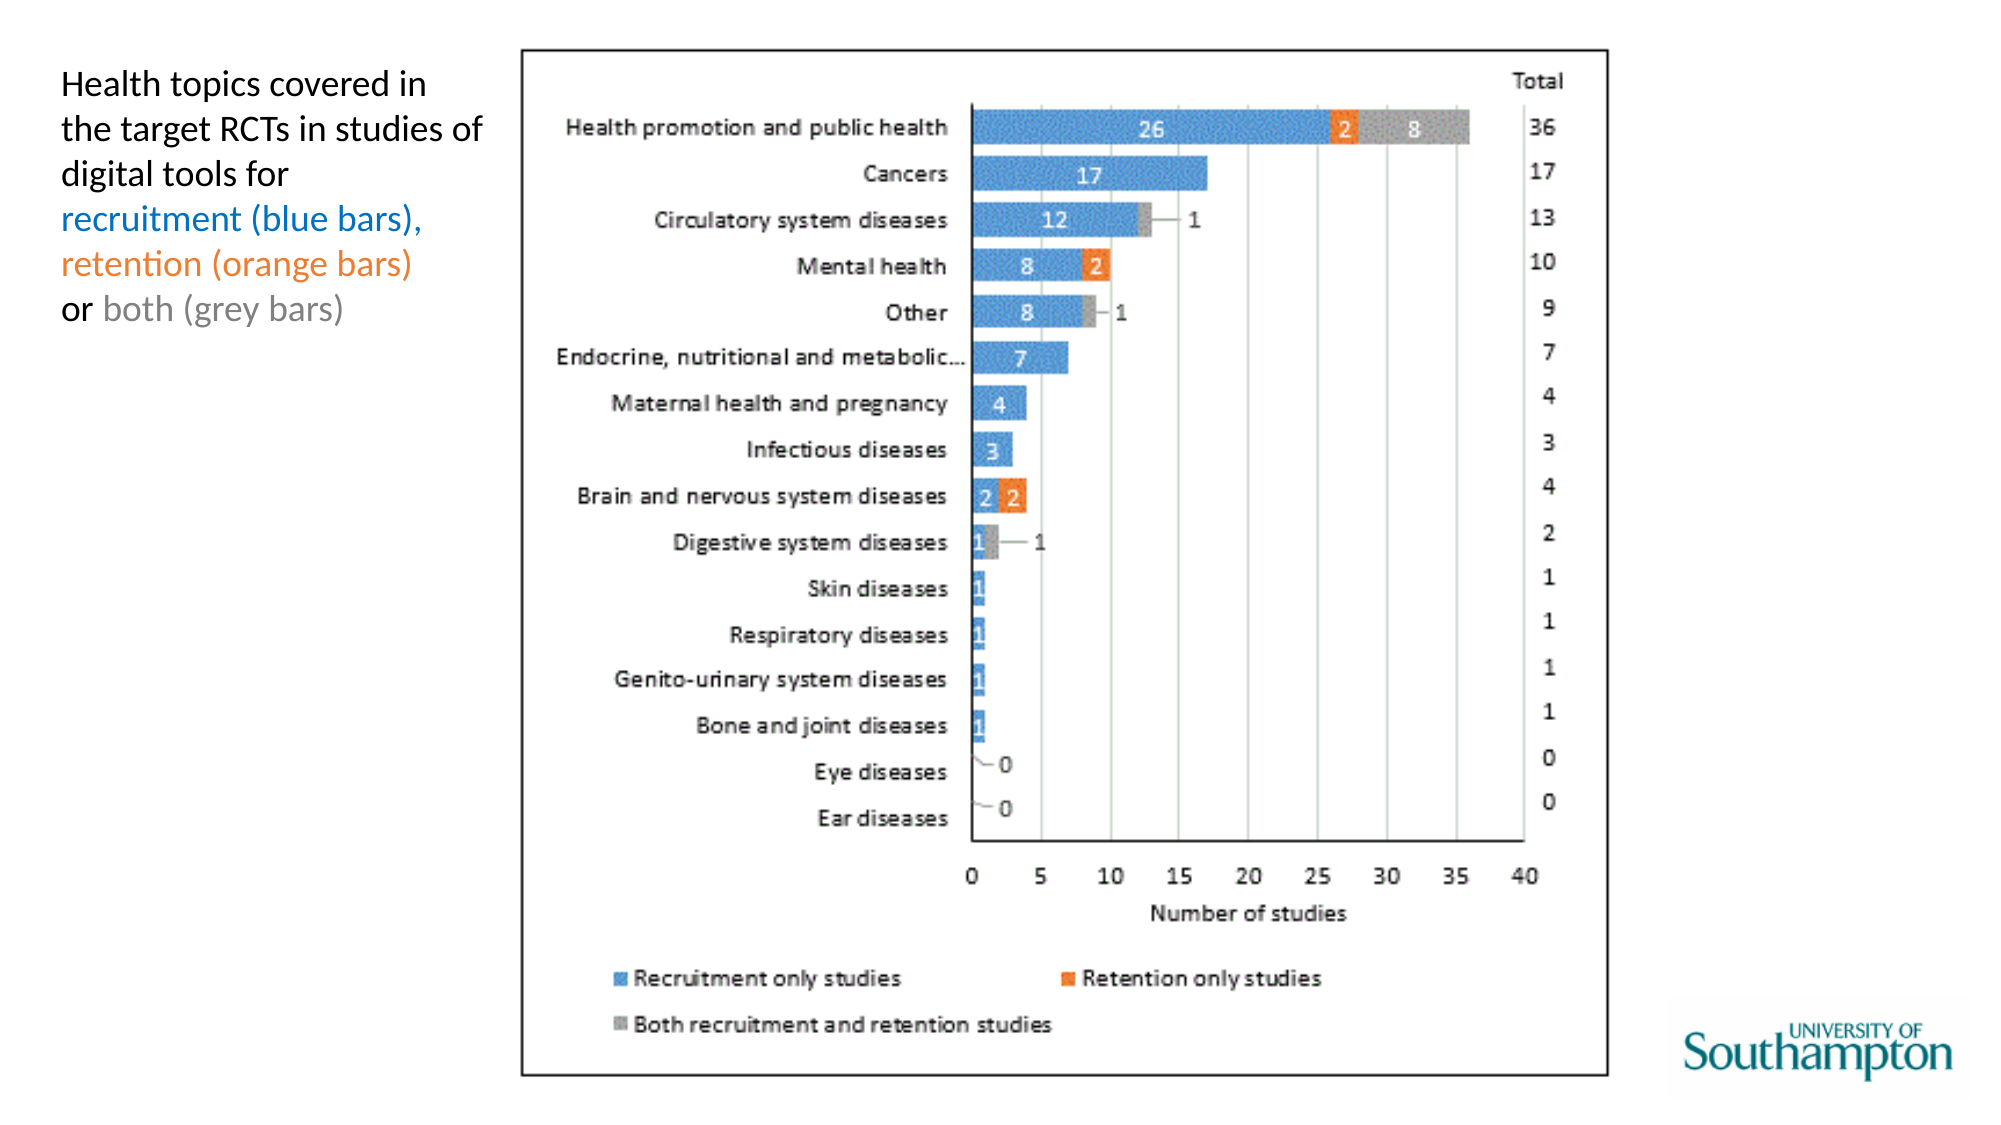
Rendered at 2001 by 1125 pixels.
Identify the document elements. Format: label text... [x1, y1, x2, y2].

text_box Health topics covered in the target RCTs in studies of digital tools for recruitment (blue bars), retention (orange bars) or both (grey bars) [46, 51, 510, 337]
picture [510, 36, 2000, 1125]
